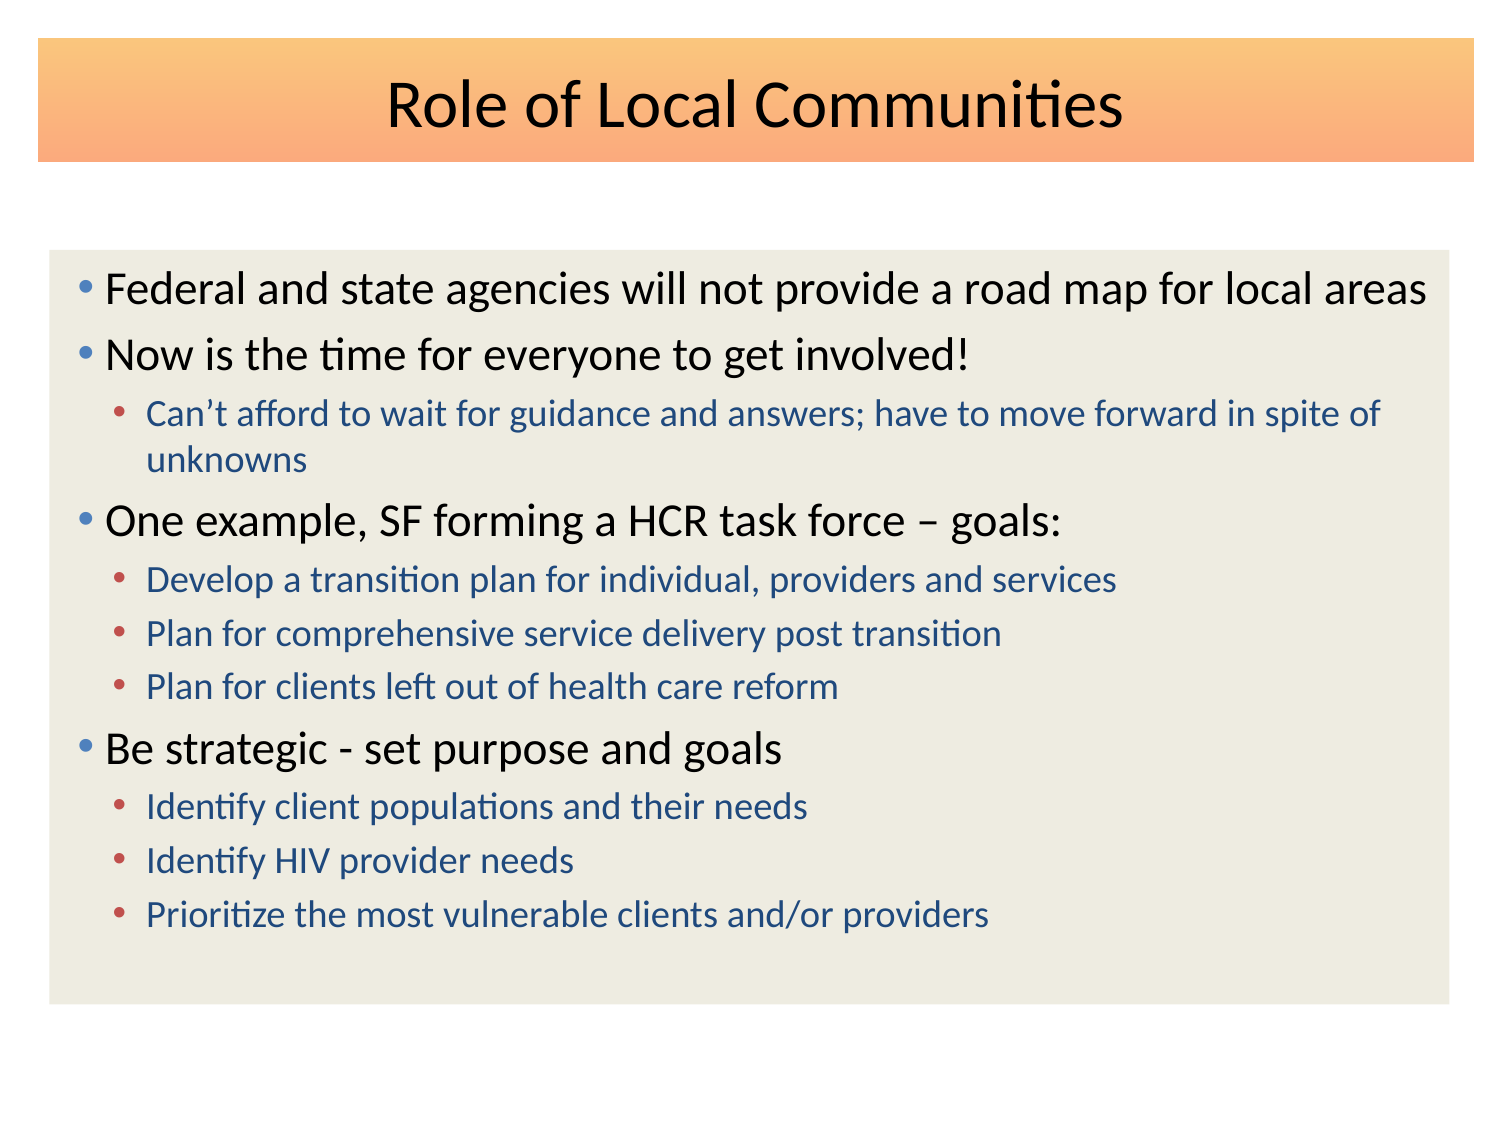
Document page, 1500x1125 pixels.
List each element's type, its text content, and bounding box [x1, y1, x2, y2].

list Federal and state agencies will not provide a road map for local areas Now is the time for everyone to get involved! Can’t afford to wait for guidance and answers; have to move forward in spite of unknowns One example, SF forming a HCR task force – goals: Develop a transition plan for individual, providers and services Plan for comprehensive service delivery post transition Plan for clients left out of health care reform Be strategic - set purpose and goals Identify client populations and their needs Identify HIV provider needs Prioritize the most vulnerable clients and/or providers [49, 249, 1450, 1005]
title Role of Local Communities [37, 37, 1476, 163]
